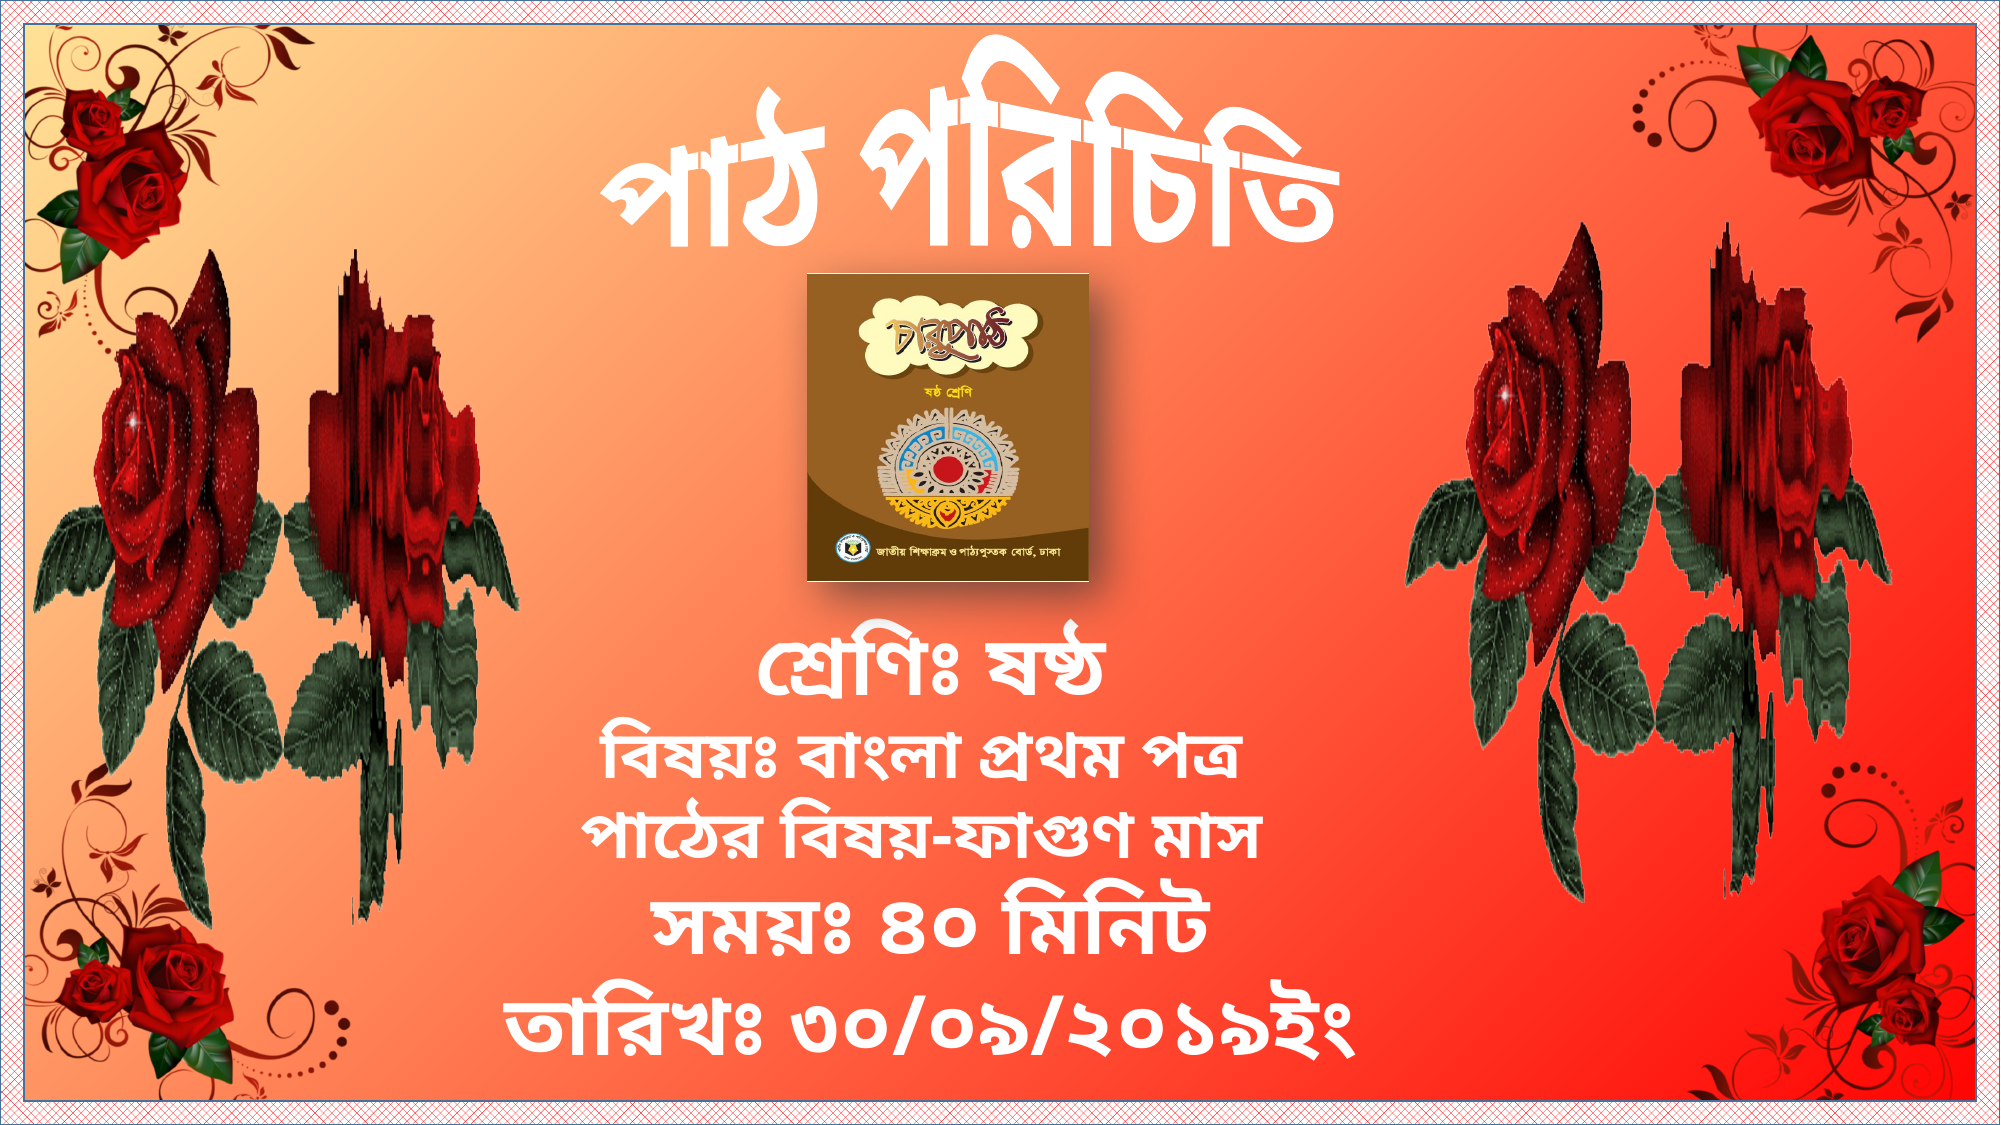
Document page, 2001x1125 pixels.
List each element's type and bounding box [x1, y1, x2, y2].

picture [0, 338, 620, 840]
text_box [0, 0, 2000, 1125]
picture [807, 273, 1090, 582]
picture [1310, 311, 1992, 813]
